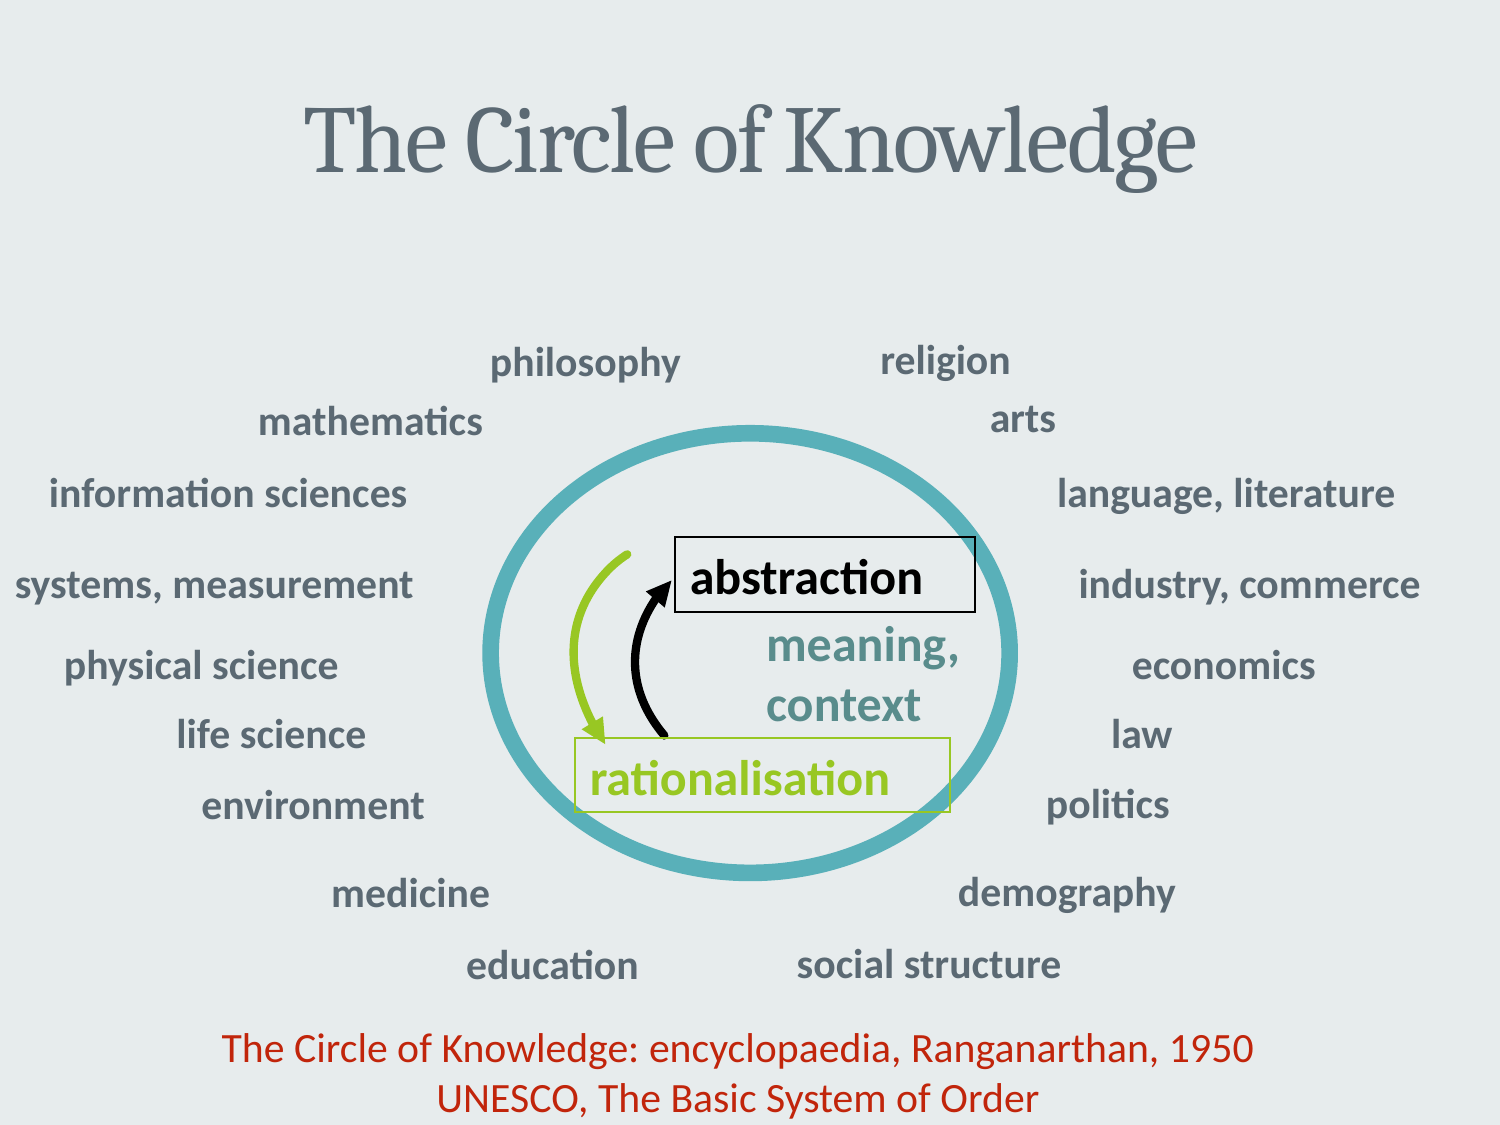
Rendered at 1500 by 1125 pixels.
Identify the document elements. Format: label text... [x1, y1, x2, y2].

text_box demography [942, 857, 1254, 923]
text_box meaning, context [751, 604, 975, 739]
text_box [635, 580, 750, 736]
text_box mathematics [243, 386, 557, 452]
text_box medicine [316, 858, 551, 924]
text_box economics [1117, 630, 1379, 695]
text_box education [432, 930, 688, 995]
title The Circle of Knowledge [102, 43, 1400, 225]
text_box information sciences [34, 458, 498, 524]
text_box life science [161, 699, 436, 764]
text_box arts [974, 383, 1109, 449]
text_box environment [186, 771, 486, 836]
text_box social structure [781, 929, 1151, 994]
text_box systems, measurement [0, 549, 568, 615]
text_box The Circle of Knowledge: encyclopaedia, Ranganarthan, 1950 UNESCO, The Basic System of Order [150, 1013, 1327, 1125]
text_box industry, commerce [1063, 549, 1500, 615]
text_box politics [1030, 769, 1220, 835]
text_box abstraction [674, 537, 975, 612]
text_box law [1096, 699, 1298, 764]
text_box [490, 433, 971, 873]
text_box [950, 543, 1010, 794]
text_box language, literature [1042, 458, 1463, 524]
text_box [574, 554, 658, 737]
text_box religion [865, 325, 1054, 390]
text_box philosophy [474, 327, 740, 392]
text_box physical science [49, 630, 470, 695]
text_box rationalisation [574, 737, 950, 813]
